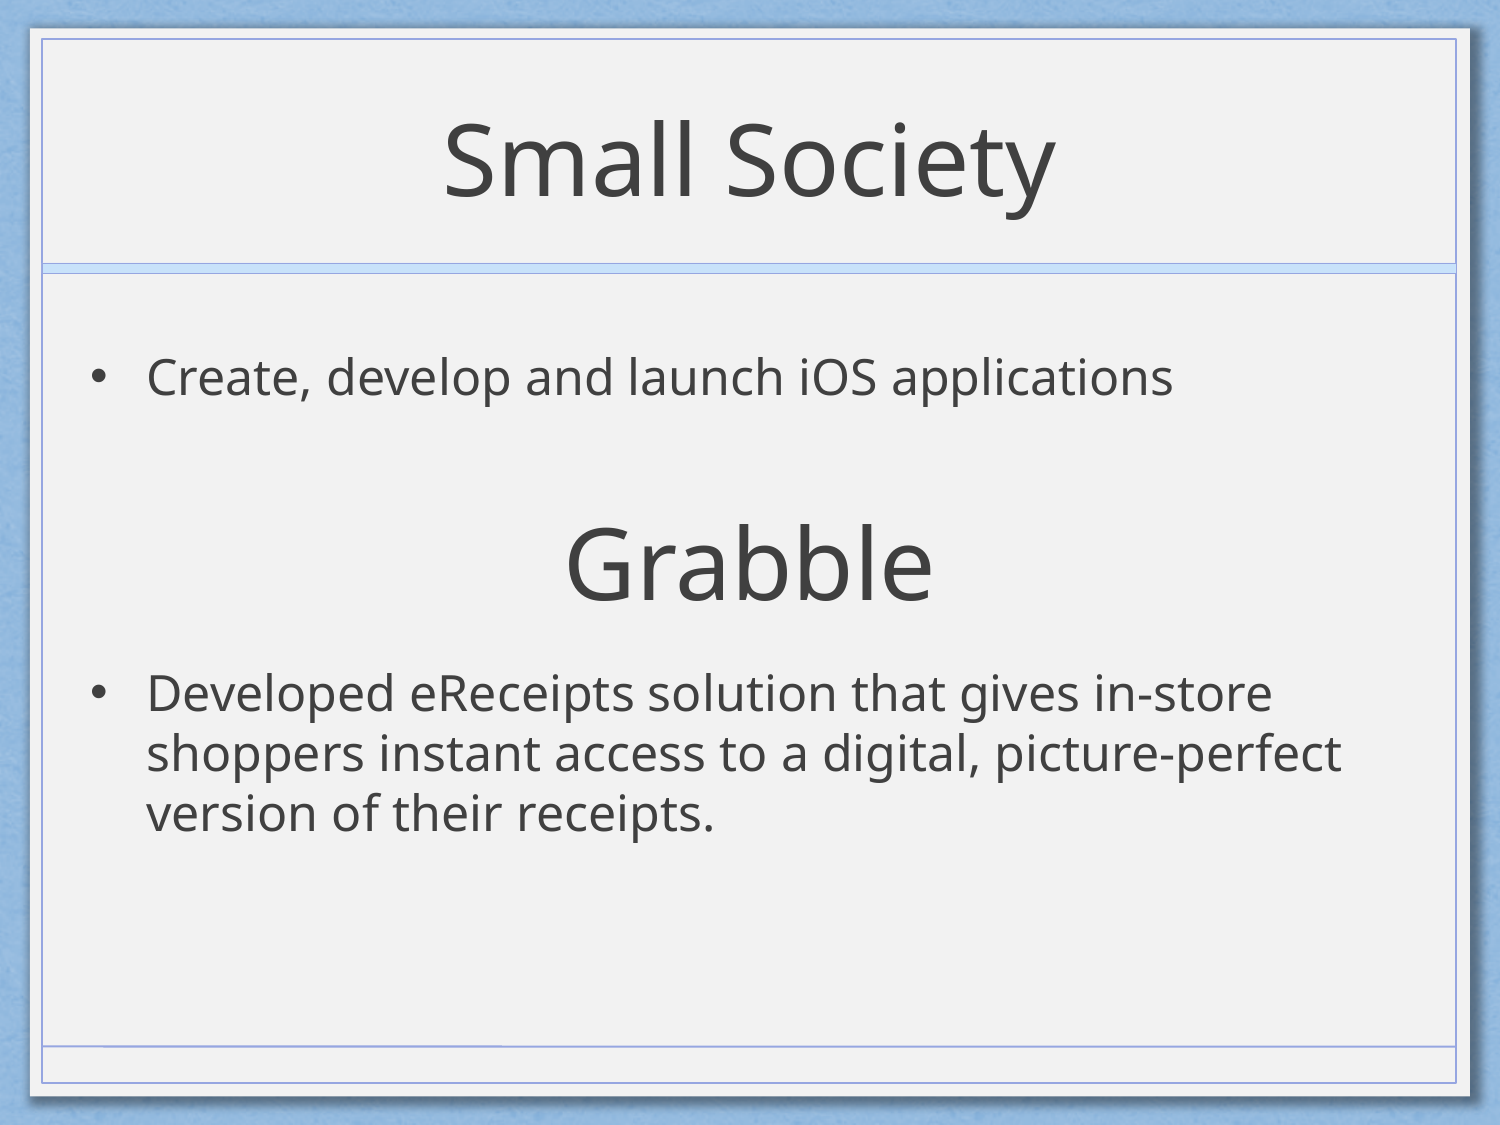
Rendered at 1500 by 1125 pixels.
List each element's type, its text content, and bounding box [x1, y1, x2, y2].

text_box Developed eReceipts solution that gives in-store shoppers instant access to a digital, picture-perfect version of their receipts. [74, 653, 1425, 999]
title Small Society [75, 62, 1425, 250]
text_box Grabble [74, 466, 1425, 653]
list Create, develop and launch iOS applications [75, 337, 1425, 466]
